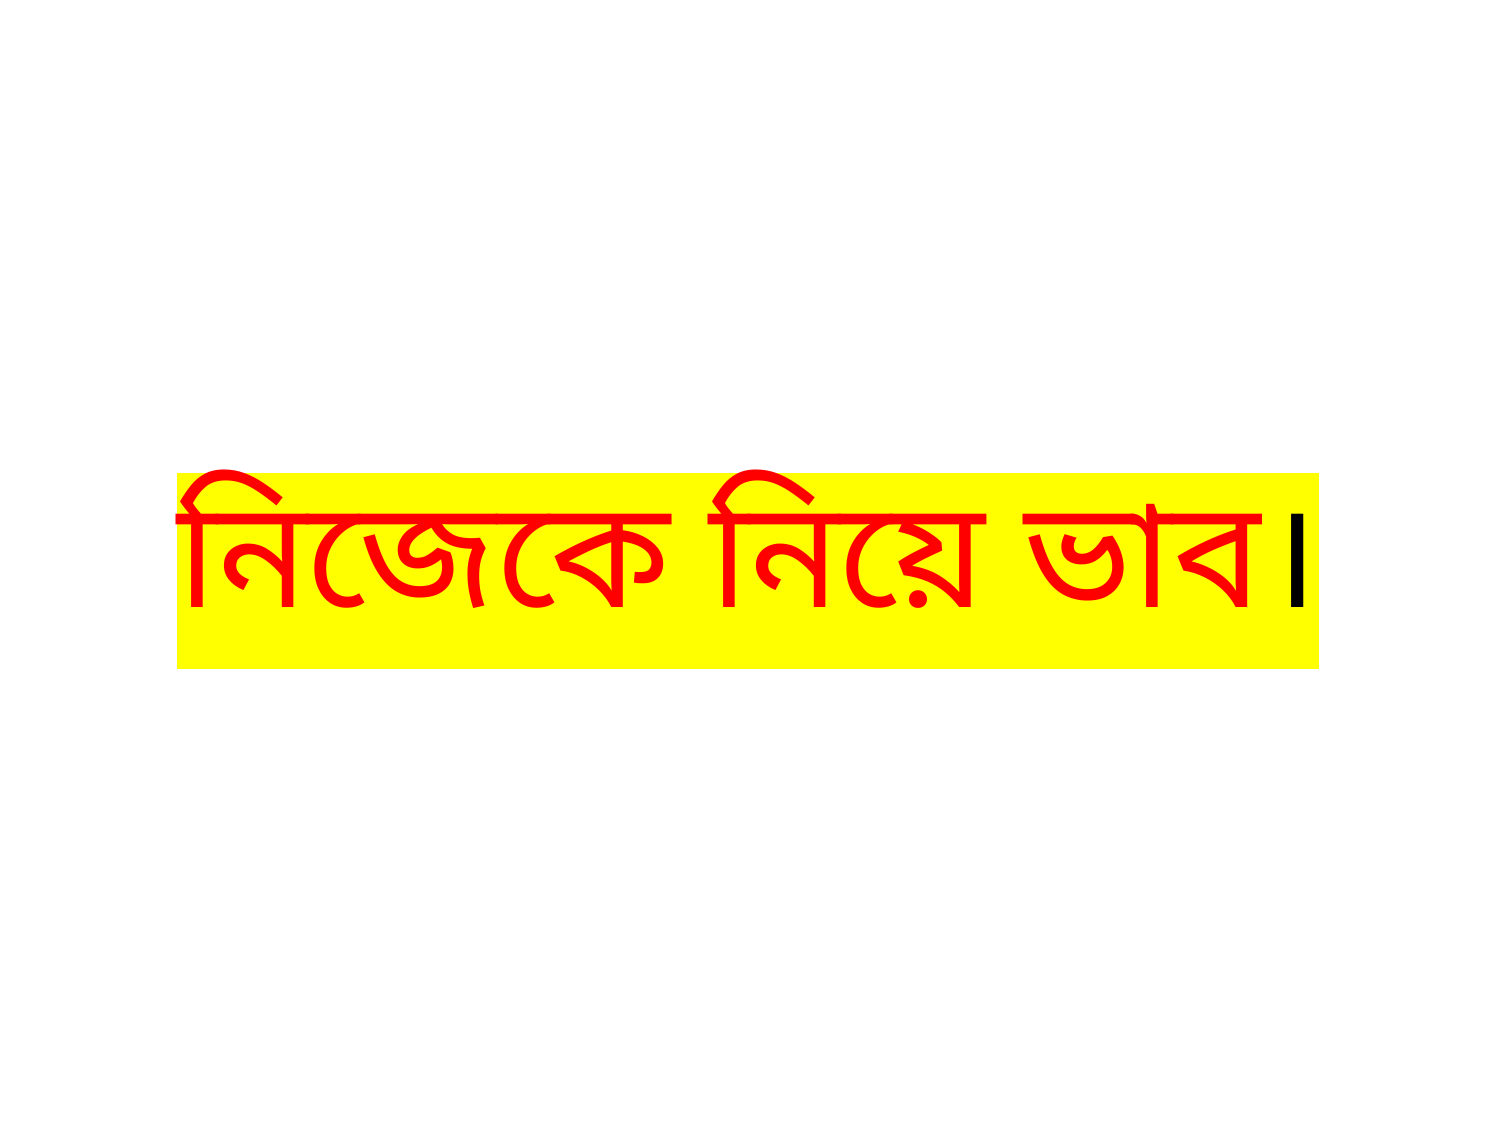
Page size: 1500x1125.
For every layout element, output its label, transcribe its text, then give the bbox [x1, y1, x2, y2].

text_box নিজেকে নিয়ে ভাব। [162, 449, 1388, 645]
